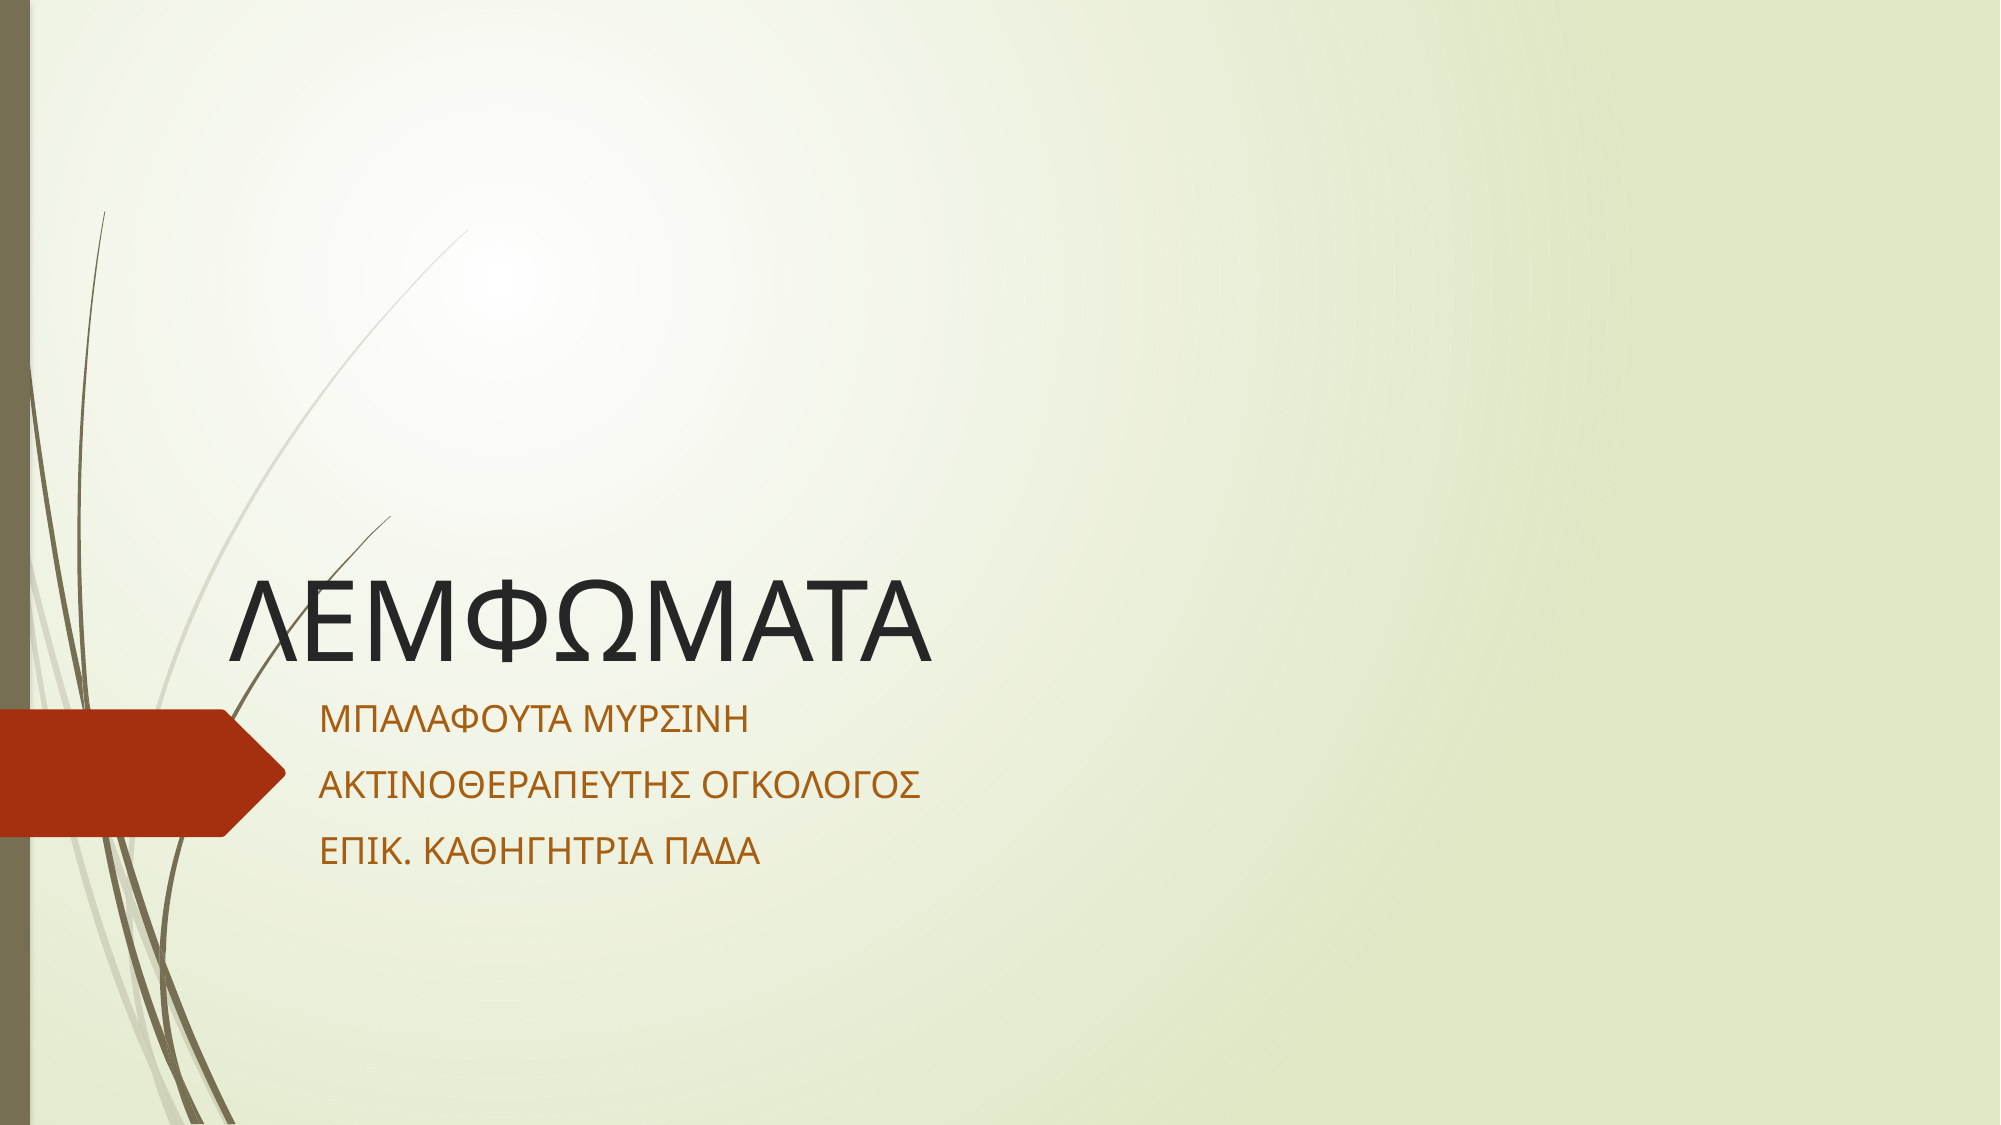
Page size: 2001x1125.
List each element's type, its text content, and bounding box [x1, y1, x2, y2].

title ΛΕΜΦΩΜΑΤΑ [214, 0, 1537, 687]
subtitle ΜΠΑΛΑΦΟΥΤΑ ΜΥΡΣΙΝΗ ΑΚΤΙΝΟΘΕΡΑΠΕΥΤΗΣ ΟΓΚΟΛΟΓΟΣ ΕΠΙΚ. ΚΑΘΗΓΗΤΡΙΑ ΠΑΔΑ [206, 687, 1546, 1082]
